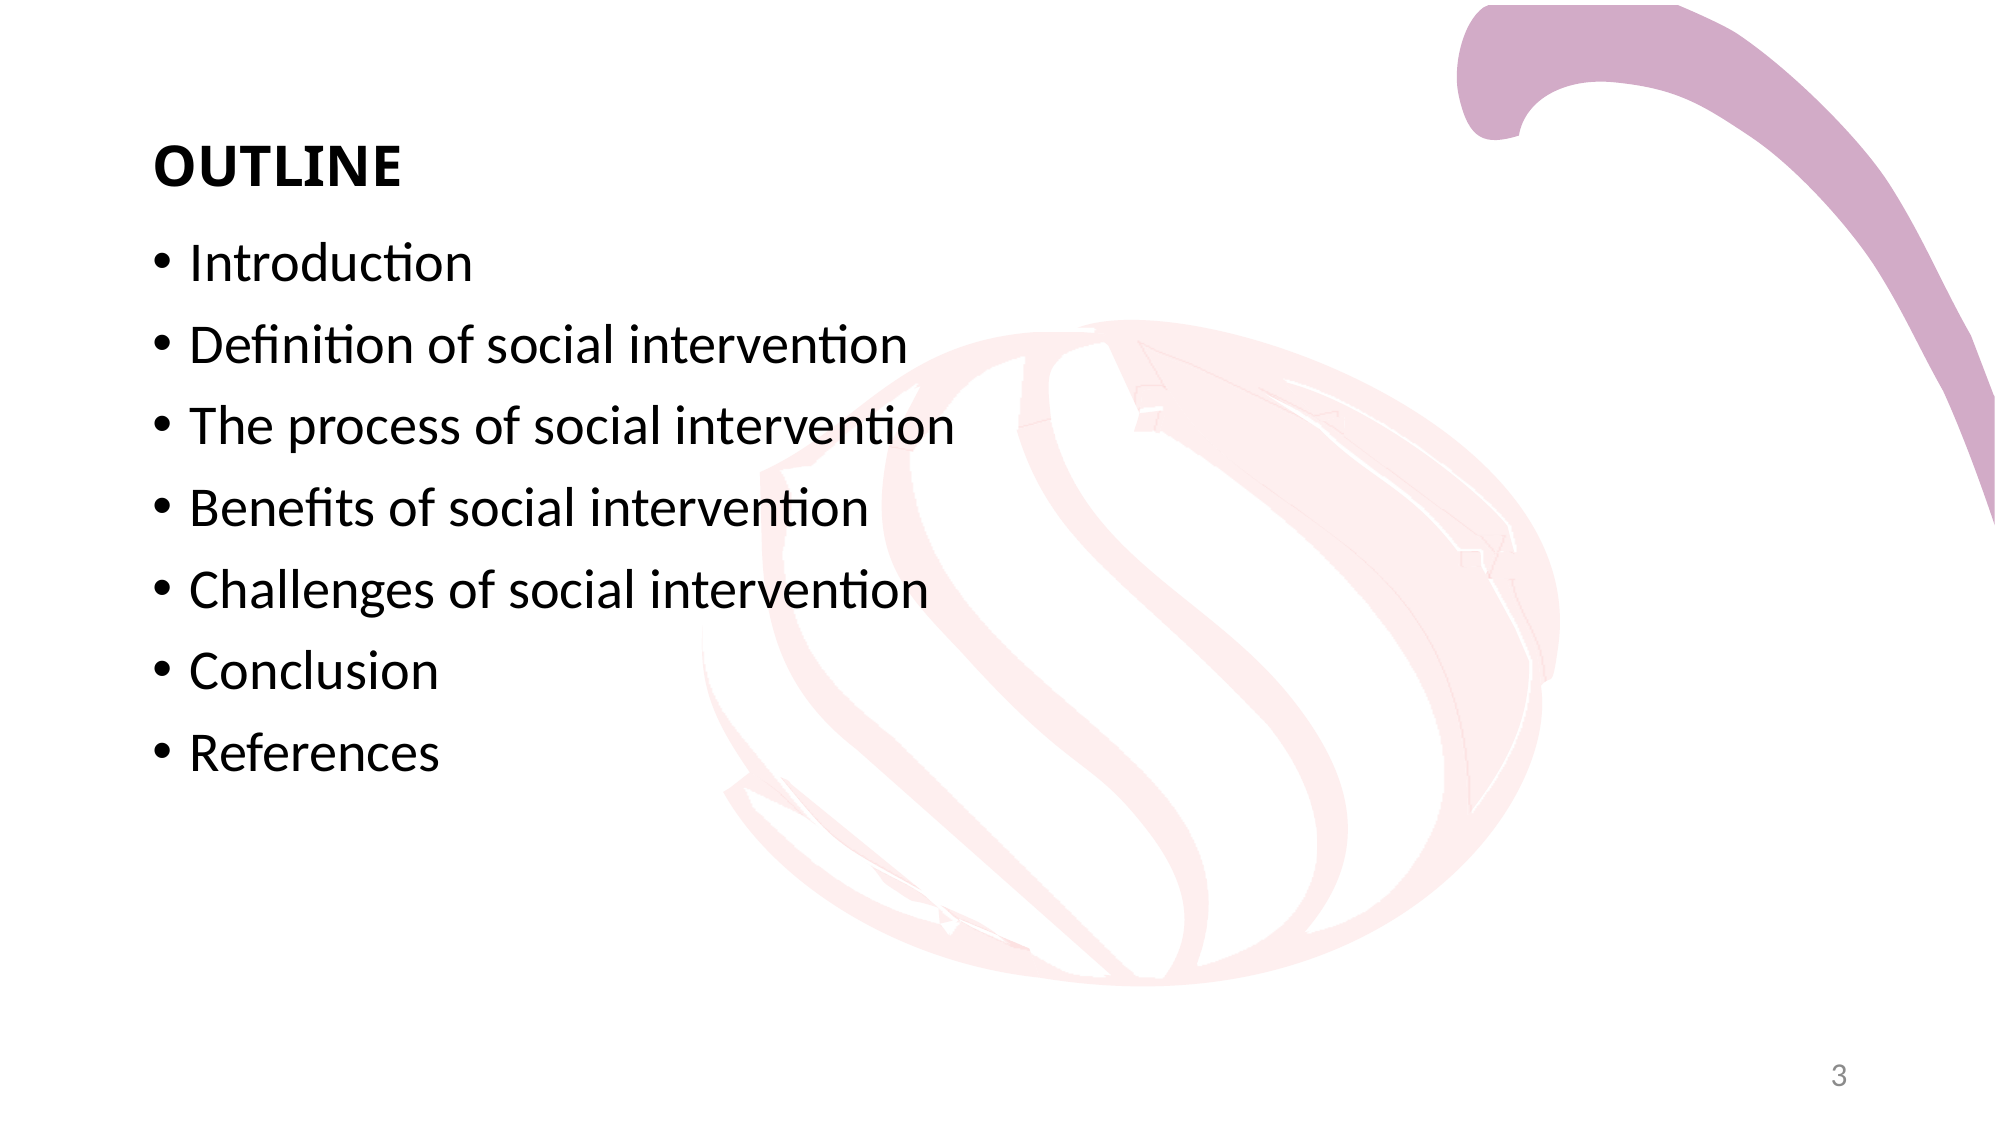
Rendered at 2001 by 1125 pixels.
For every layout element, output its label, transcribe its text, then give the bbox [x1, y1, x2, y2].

title OUTLINE [137, 59, 1863, 225]
slide_number 3 [1412, 1042, 1863, 1103]
list Introduction Definition of social intervention The process of social intervention Benefits of social intervention Challenges of social intervention Conclusion References [137, 225, 1863, 940]
